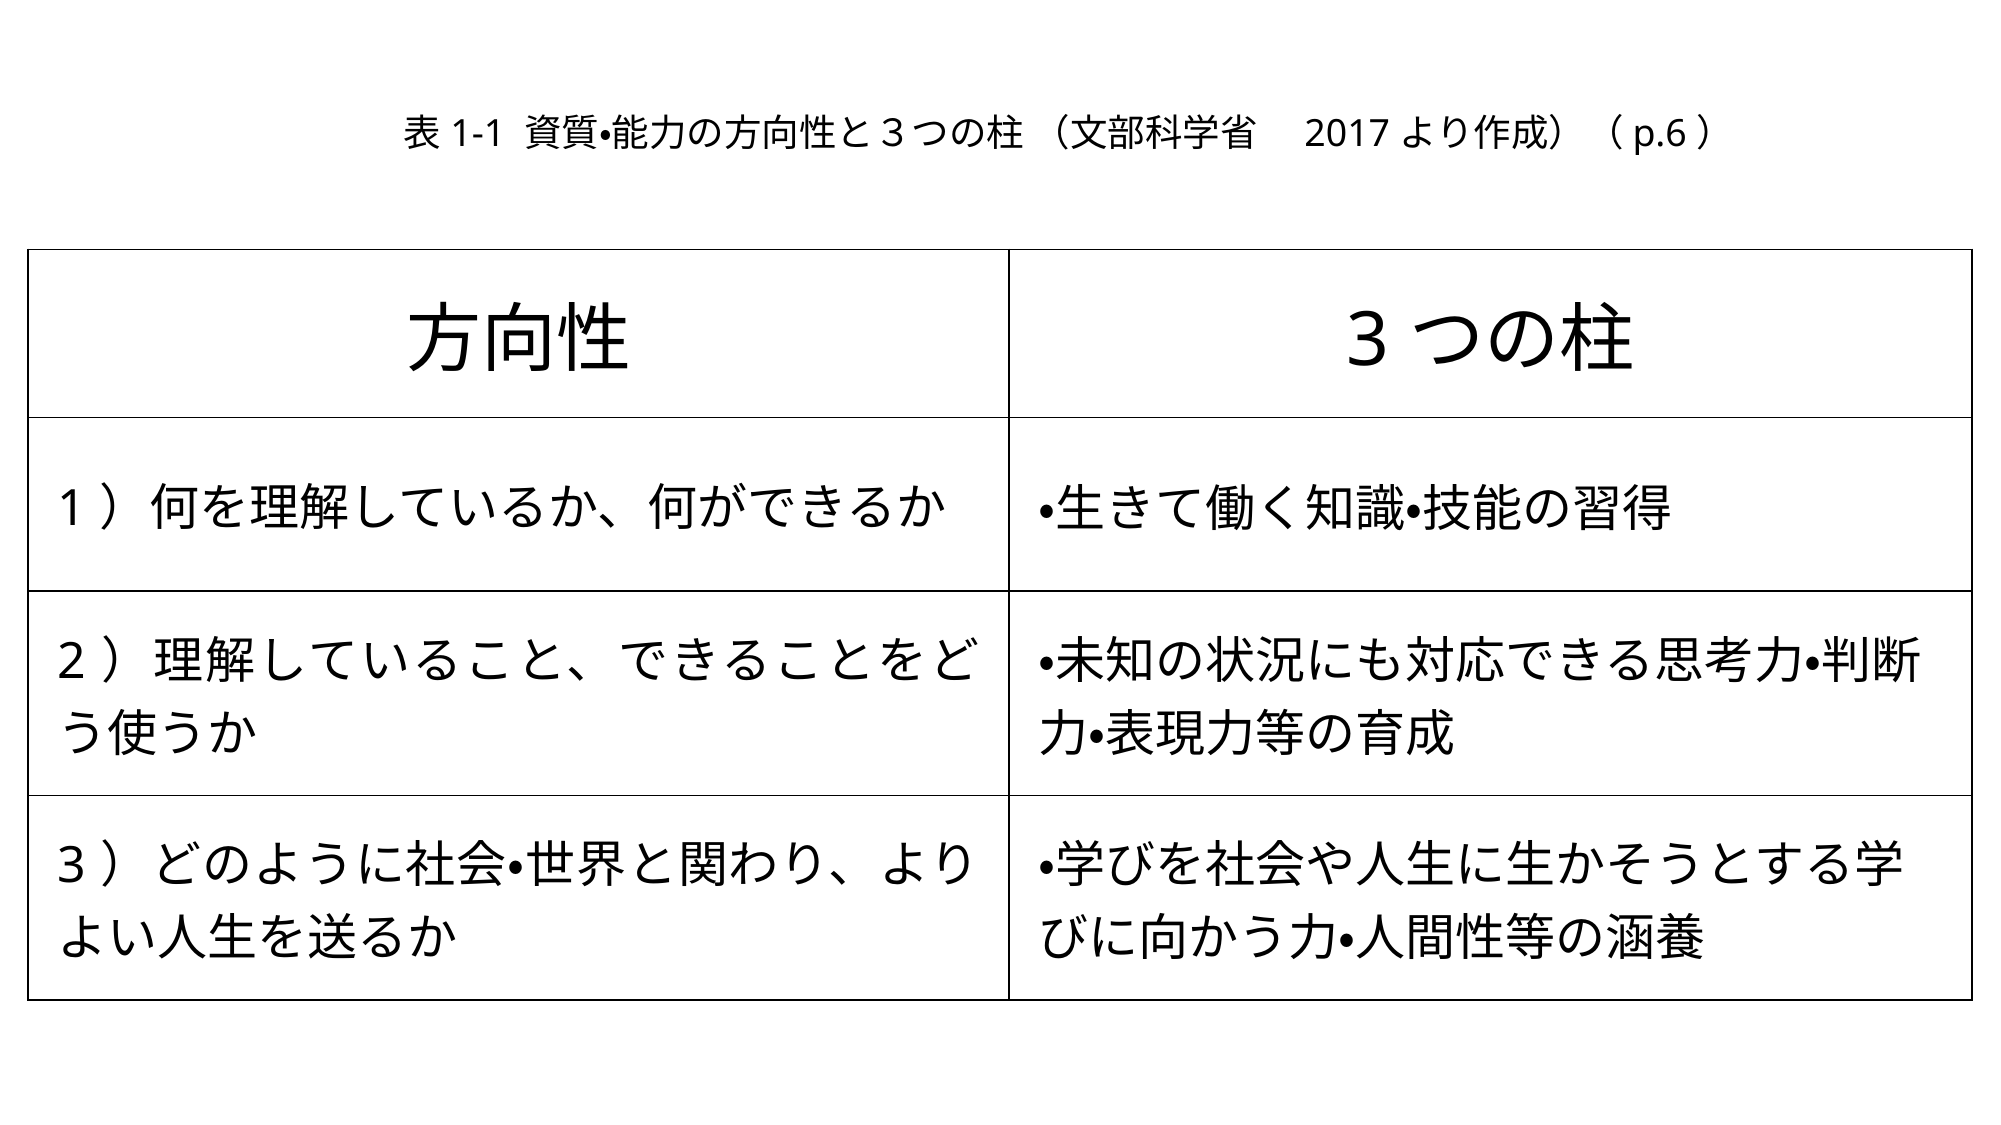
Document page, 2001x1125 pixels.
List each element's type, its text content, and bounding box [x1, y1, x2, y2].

table_header 方向性 [29, 250, 1008, 417]
table_cell 2）理解していること、できることをどう使うか [29, 592, 1008, 795]
table_cell 3）どのように社会・世界と関わり、よりよい人生を送るか [29, 796, 1008, 999]
table_cell ・生きて働く知識・技能の習得 [1010, 418, 1971, 590]
table_cell ・未知の状況にも対応できる思考力・判断力・表現力等の育成 [1010, 592, 1971, 795]
table_header 3つの柱 [1010, 250, 1971, 417]
table_cell 1）何を理解しているか、何ができるか [29, 418, 1008, 590]
table_cell ・学びを社会や人生に生かそうとする学びに向かう力・人間性等の涵養 [1010, 796, 1971, 999]
text_box 表1-1 資質・能力の方向性と３つの柱 （文部科学省 2017より作成）（p.6） [389, 101, 1749, 162]
